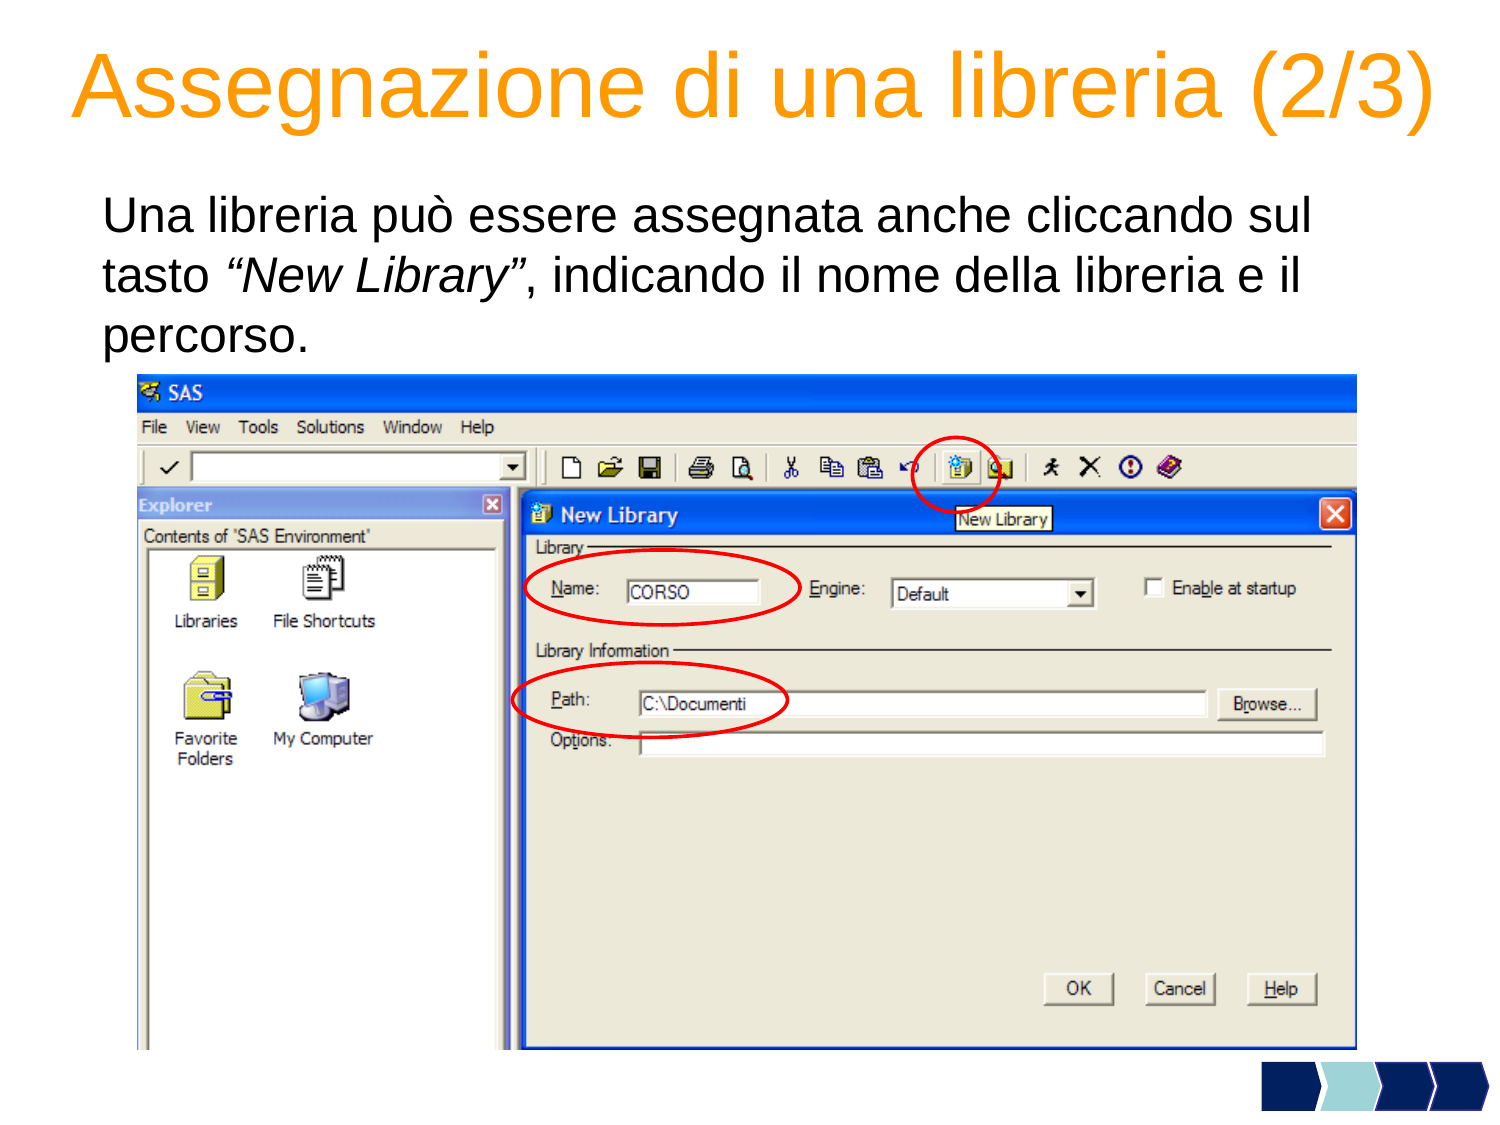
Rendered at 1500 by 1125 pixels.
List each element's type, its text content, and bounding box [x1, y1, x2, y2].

text_box [1321, 1062, 1380, 1111]
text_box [137, 374, 1357, 1051]
title Assegnazione di una libreria (2/3) [50, 0, 1460, 175]
text_box [1375, 1062, 1434, 1111]
text_box [1430, 1062, 1489, 1111]
text_box [1262, 1062, 1321, 1111]
text_box Una libreria può essere assegnata anche cliccando sul tasto “New Library”, indicando il nome della libreria e il percorso. [87, 174, 1450, 370]
